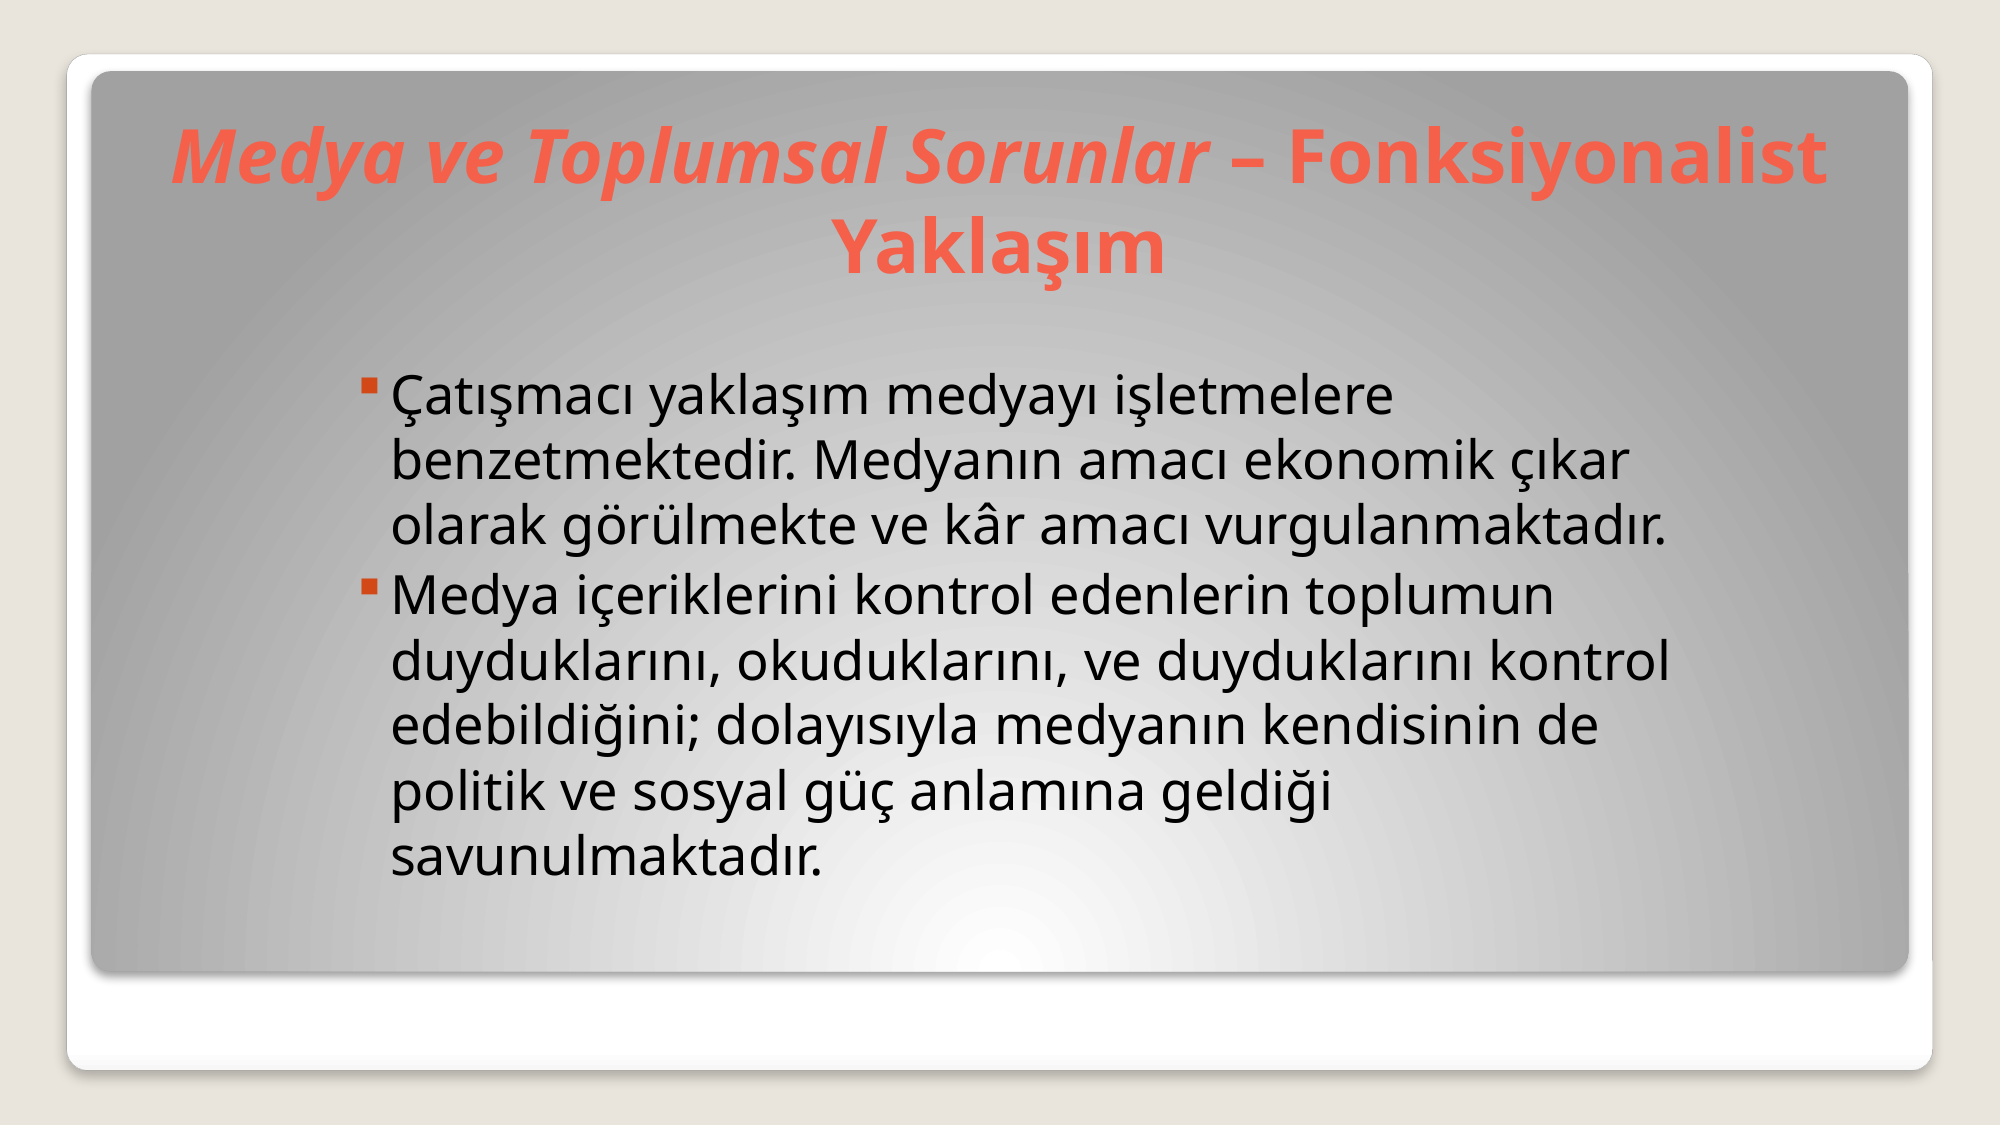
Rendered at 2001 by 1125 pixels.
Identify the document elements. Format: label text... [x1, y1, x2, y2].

list Çatışmacı yaklaşım medyayı işletmelere benzetmektedir. Medyanın amacı ekonomik çıkar olarak görülmekte ve kâr amacı vurgulanmaktadır. Medya içeriklerini kontrol edenlerin toplumun duyduklarını, okuduklarını, ve duyduklarını kontrol edebildiğini; dolayısıyla medyanın kendisinin de politik ve sosyal güç anlamına geldiği savunulmaktadır. [270, 345, 1775, 913]
title Medya ve Toplumsal Sorunlar – Fonksiyonalist Yaklaşım [137, 78, 1863, 296]
